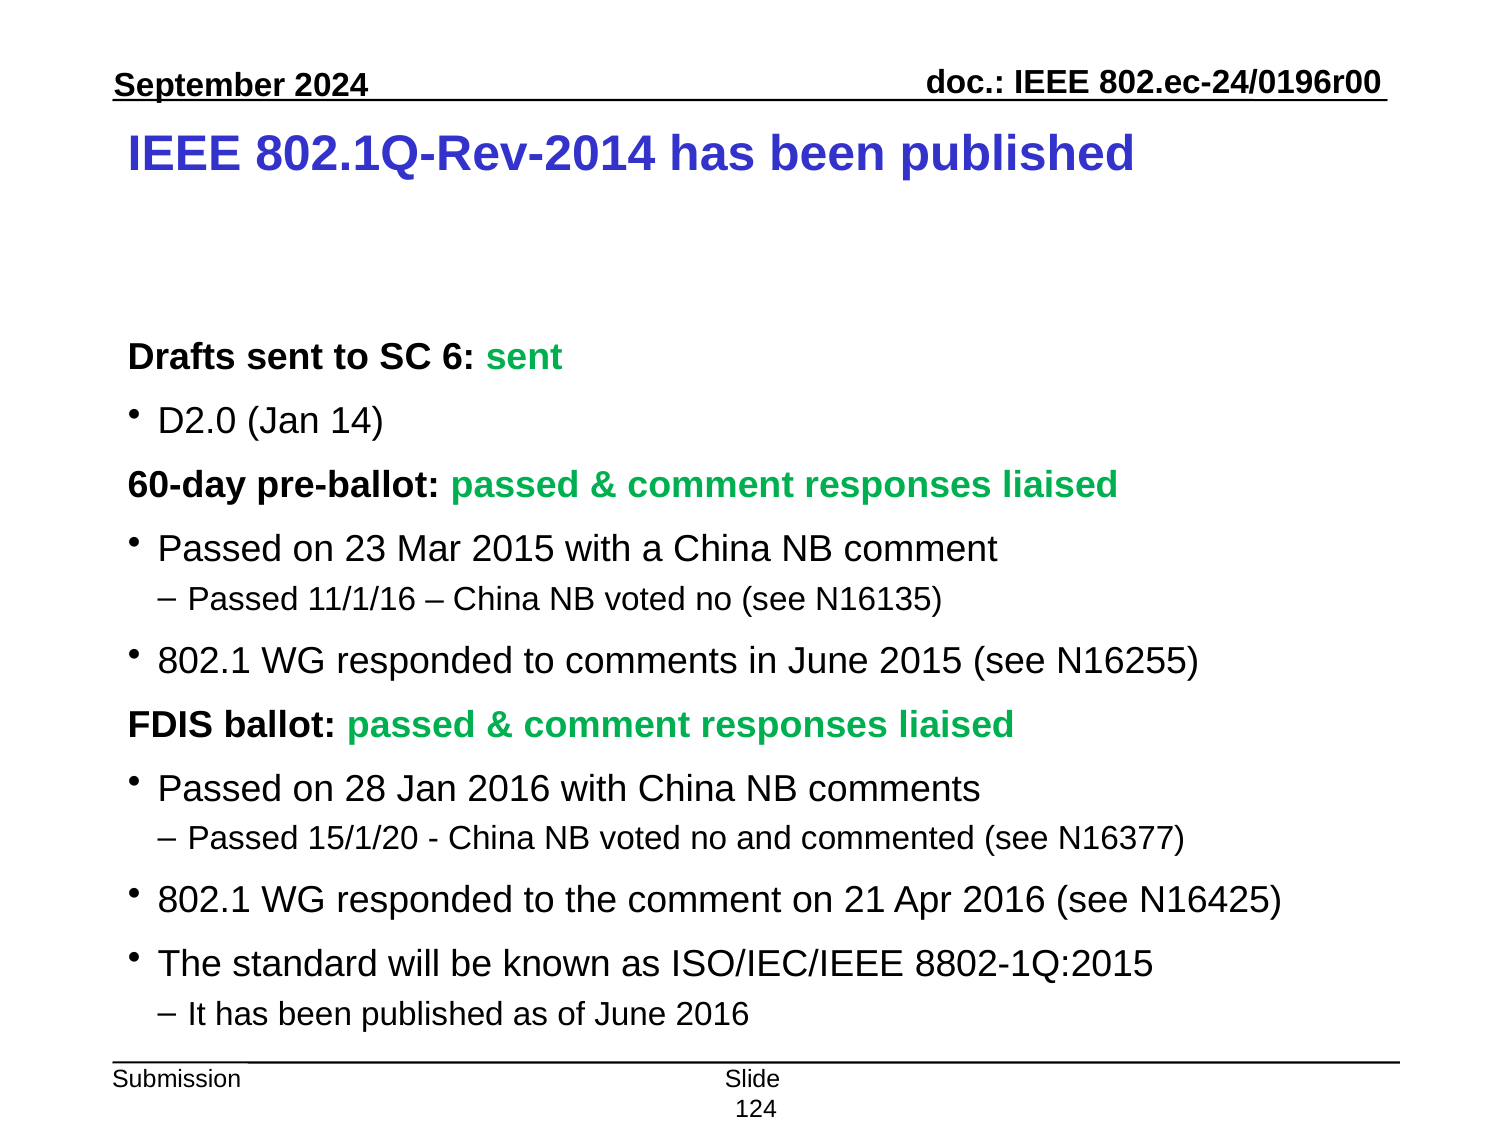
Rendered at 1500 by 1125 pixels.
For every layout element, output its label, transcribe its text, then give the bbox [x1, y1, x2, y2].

title IEEE 802.1Q-Rev-2014 has been published [112, 112, 1400, 288]
list Drafts sent to SC 6: sent D2.0 (Jan 14) 60-day pre-ballot: passed & comment responses liaised Passed on 23 Mar 2015 with a China NB comment Passed 11/1/16 – China NB voted no (see N16135) 802.1 WG responded to comments in June 2015 (see N16255) FDIS ballot: passed & comment responses liaised Passed on 28 Jan 2016 with China NB comments Passed 15/1/20 - China NB voted no and commented (see N16377) 802.1 WG responded to the comment on 21 Apr 2016 (see N16425) The standard will be known as ISO/IEC/IEEE 8802-1Q:2015 It has been published as of June 2016 [112, 324, 1388, 1000]
slide_number Slide 124 [709, 1061, 803, 1093]
